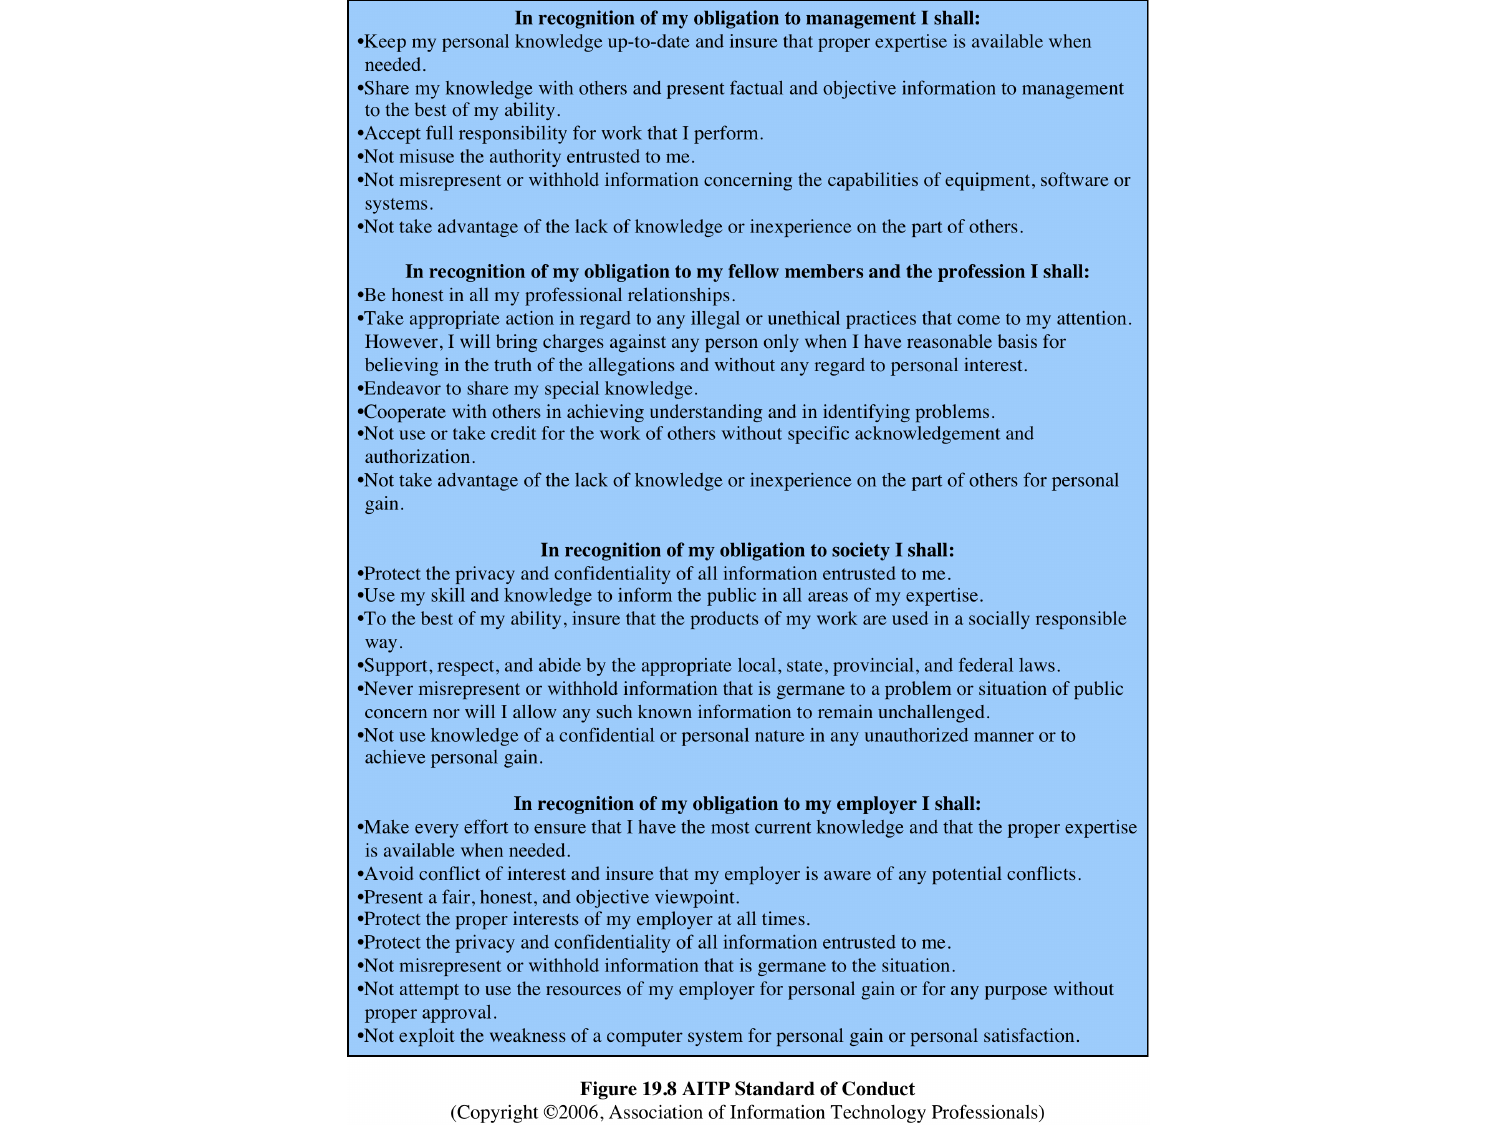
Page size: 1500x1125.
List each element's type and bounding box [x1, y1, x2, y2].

picture [347, 0, 1150, 1125]
